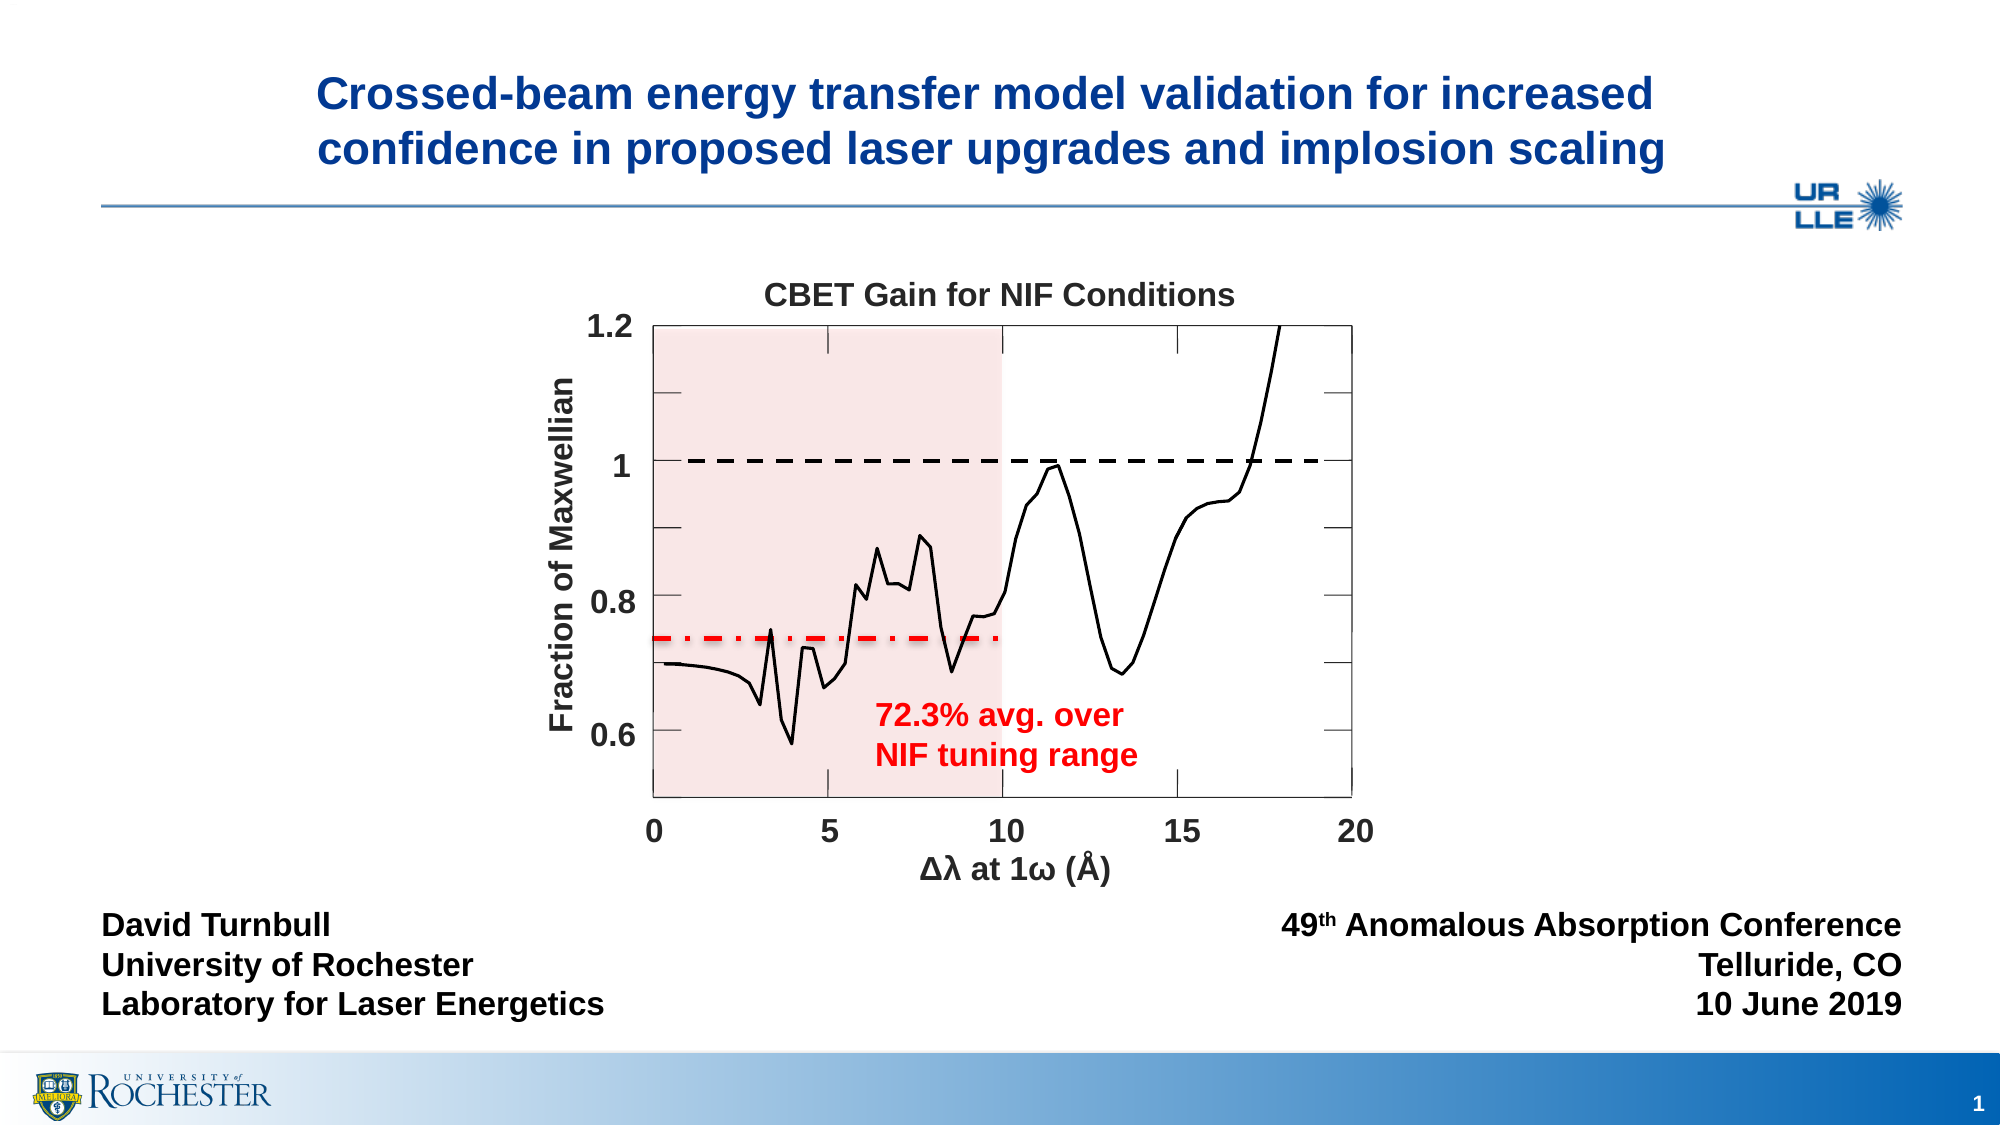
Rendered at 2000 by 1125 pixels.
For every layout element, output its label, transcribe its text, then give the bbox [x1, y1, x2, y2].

text_box [1257, 1053, 1263, 1125]
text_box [1742, 1053, 1748, 1125]
title Crossed-beam energy transfer model validation for increased confidence in proposed laser upgrades and implosion scaling [99, 92, 1900, 146]
text_box [742, 1053, 749, 1125]
text_box [1078, 1053, 1083, 1125]
text_box [1343, 1053, 1347, 1125]
text_box [1368, 1053, 1373, 1125]
text_box [703, 1053, 709, 1125]
text_box [1218, 1053, 1224, 1125]
text_box [1143, 1053, 1147, 1125]
text_box 2 [1047, 1053, 1053, 1125]
text_box [1101, 1053, 1106, 1125]
text_box [712, 1053, 716, 1125]
text_box [719, 1053, 723, 1125]
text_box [1781, 1053, 1785, 1125]
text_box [1703, 1053, 1707, 1125]
text_box 49th Anomalous Absorption Conference Telluride, CO 10 June 2019 [1004, 902, 1903, 1023]
text_box [751, 1053, 756, 1125]
text_box David Turnbull University of Rochester Laboratory for Laser Energetics [101, 902, 977, 1023]
text_box [726, 1053, 732, 1125]
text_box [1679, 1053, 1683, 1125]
text_box [1195, 1053, 1199, 1125]
text_box 0 [1322, 1053, 1327, 1125]
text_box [538, 272, 1376, 888]
text_box [695, 1053, 701, 1125]
text_box (351+Δλ) nm TOP9 [1689, 1053, 1694, 1125]
